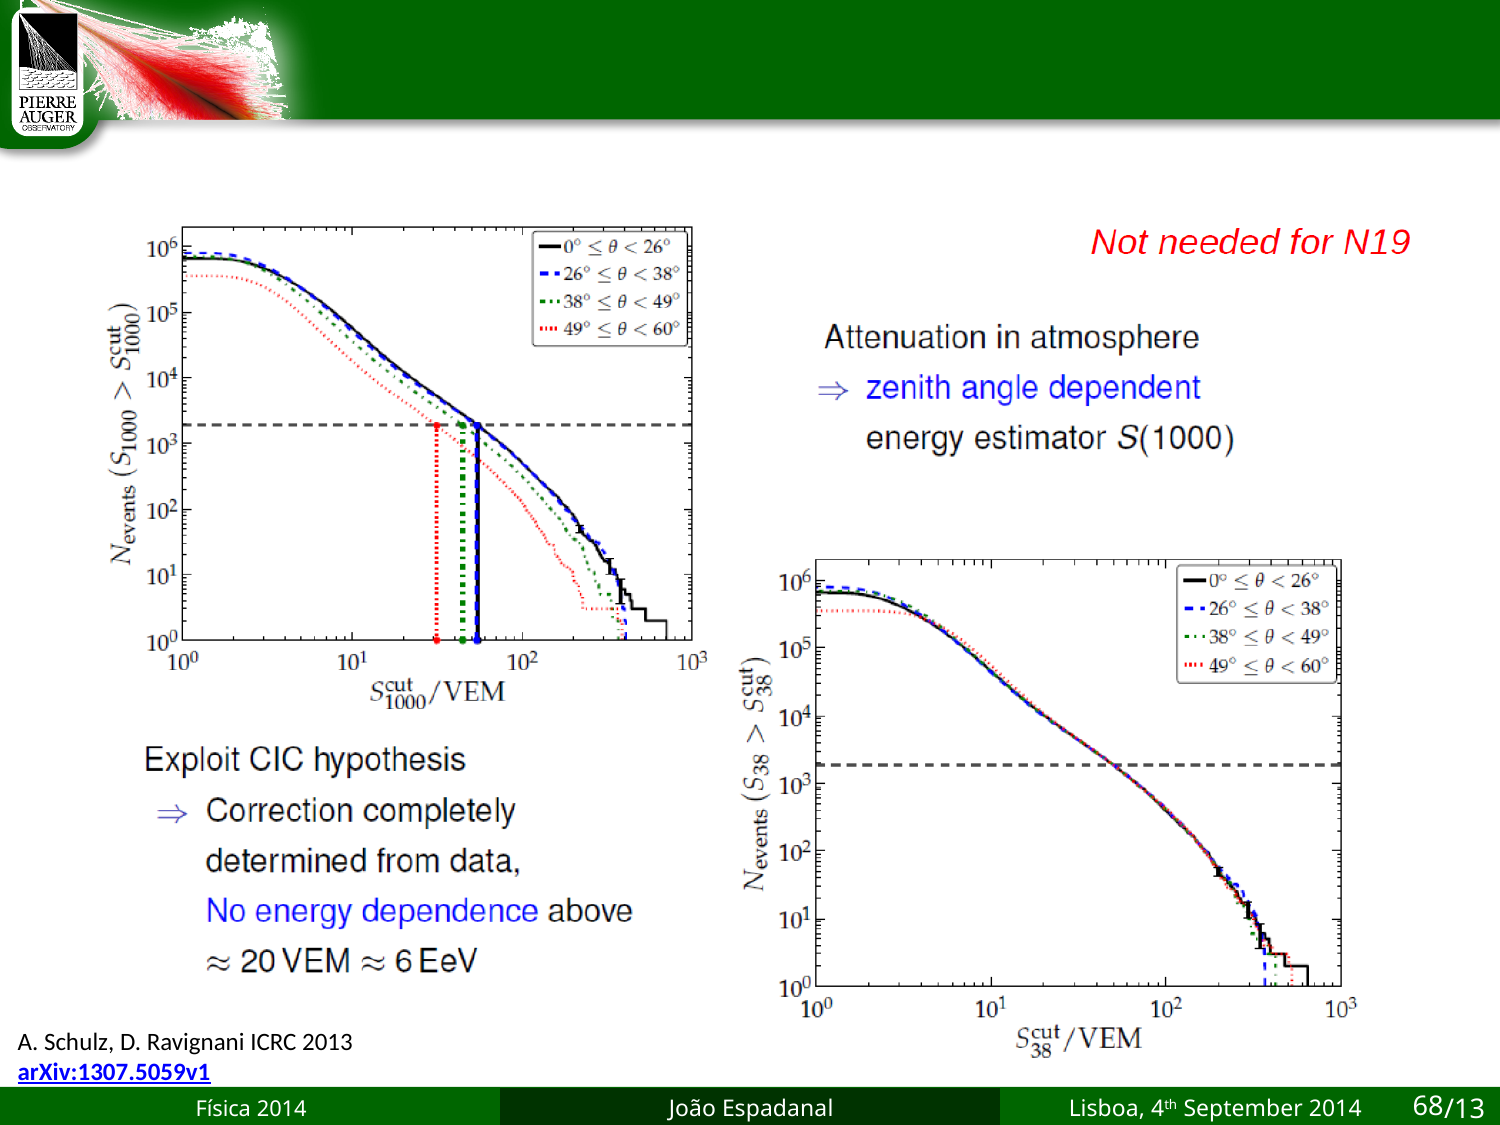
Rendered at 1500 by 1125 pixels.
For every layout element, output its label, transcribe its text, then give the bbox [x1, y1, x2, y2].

slide_number 68 [1381, 1088, 1459, 1125]
text_box A. Schulz, D. Ravignani ICRC 2013 arXiv:1307.5059v1 [2, 1018, 428, 1093]
picture [19, 0, 292, 132]
picture [67, 190, 1419, 1062]
